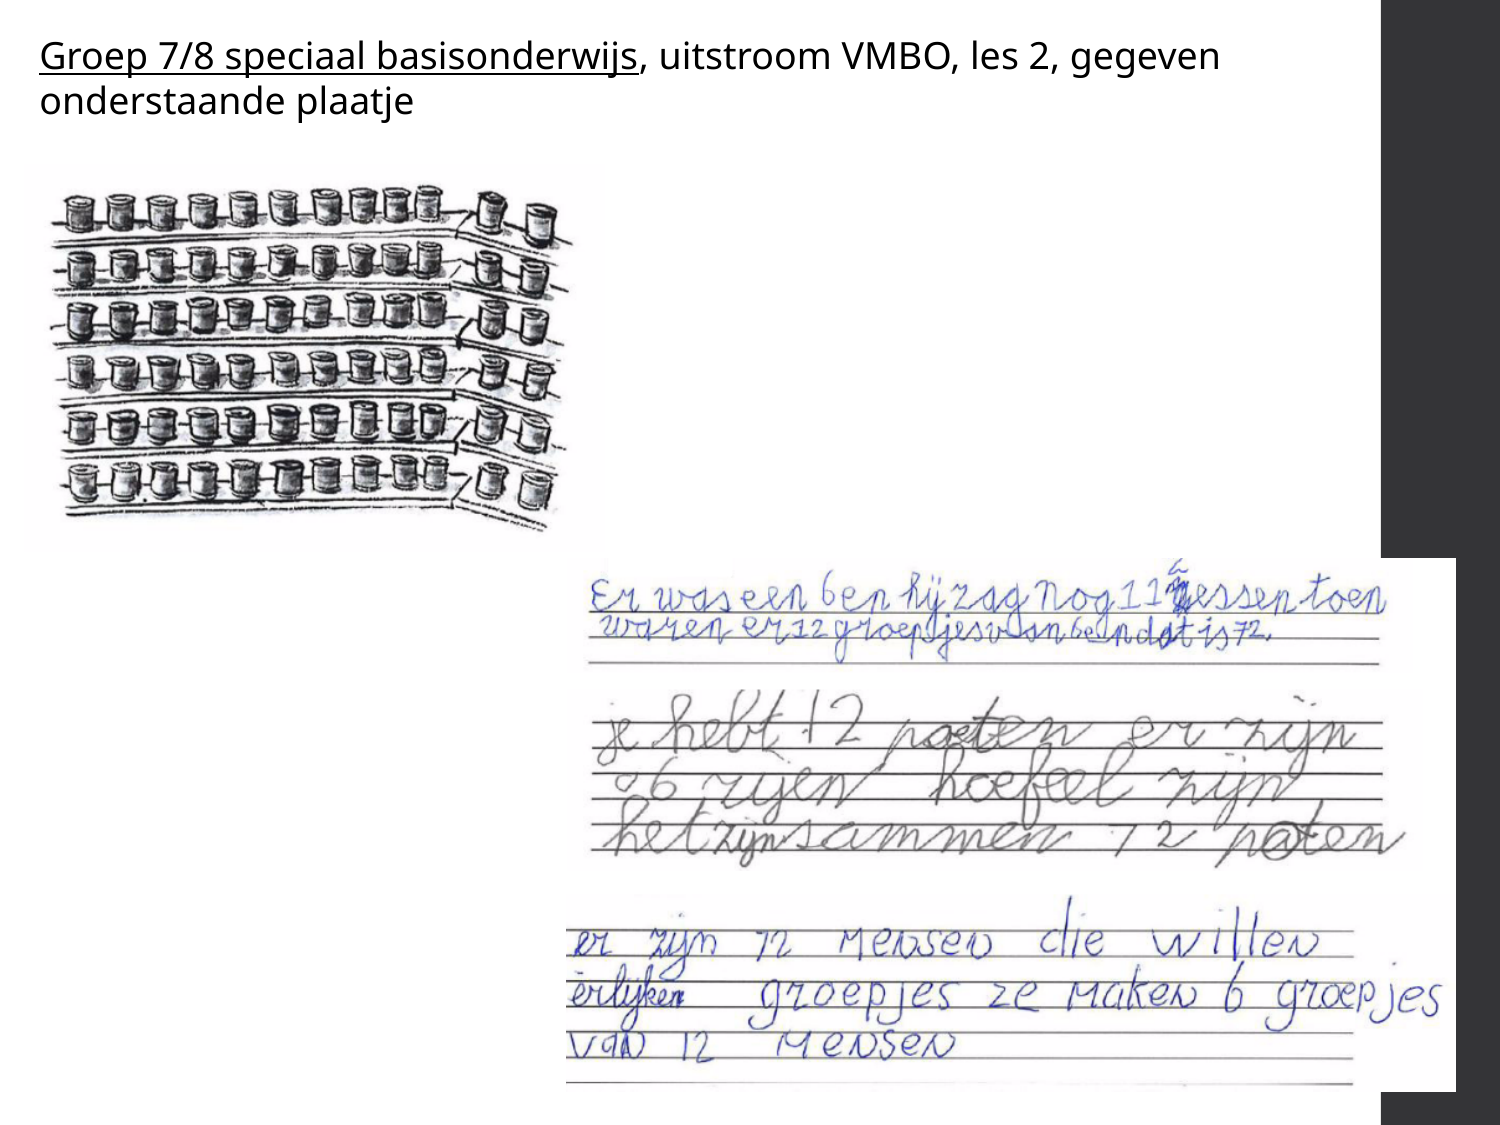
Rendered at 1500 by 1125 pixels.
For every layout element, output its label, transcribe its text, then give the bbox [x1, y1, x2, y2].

text_box Groep 7/8 speciaal basisonderwijs, uitstroom VMBO, les 2, gegeven onderstaande plaatje [24, 24, 1411, 130]
picture [24, 157, 1456, 1092]
